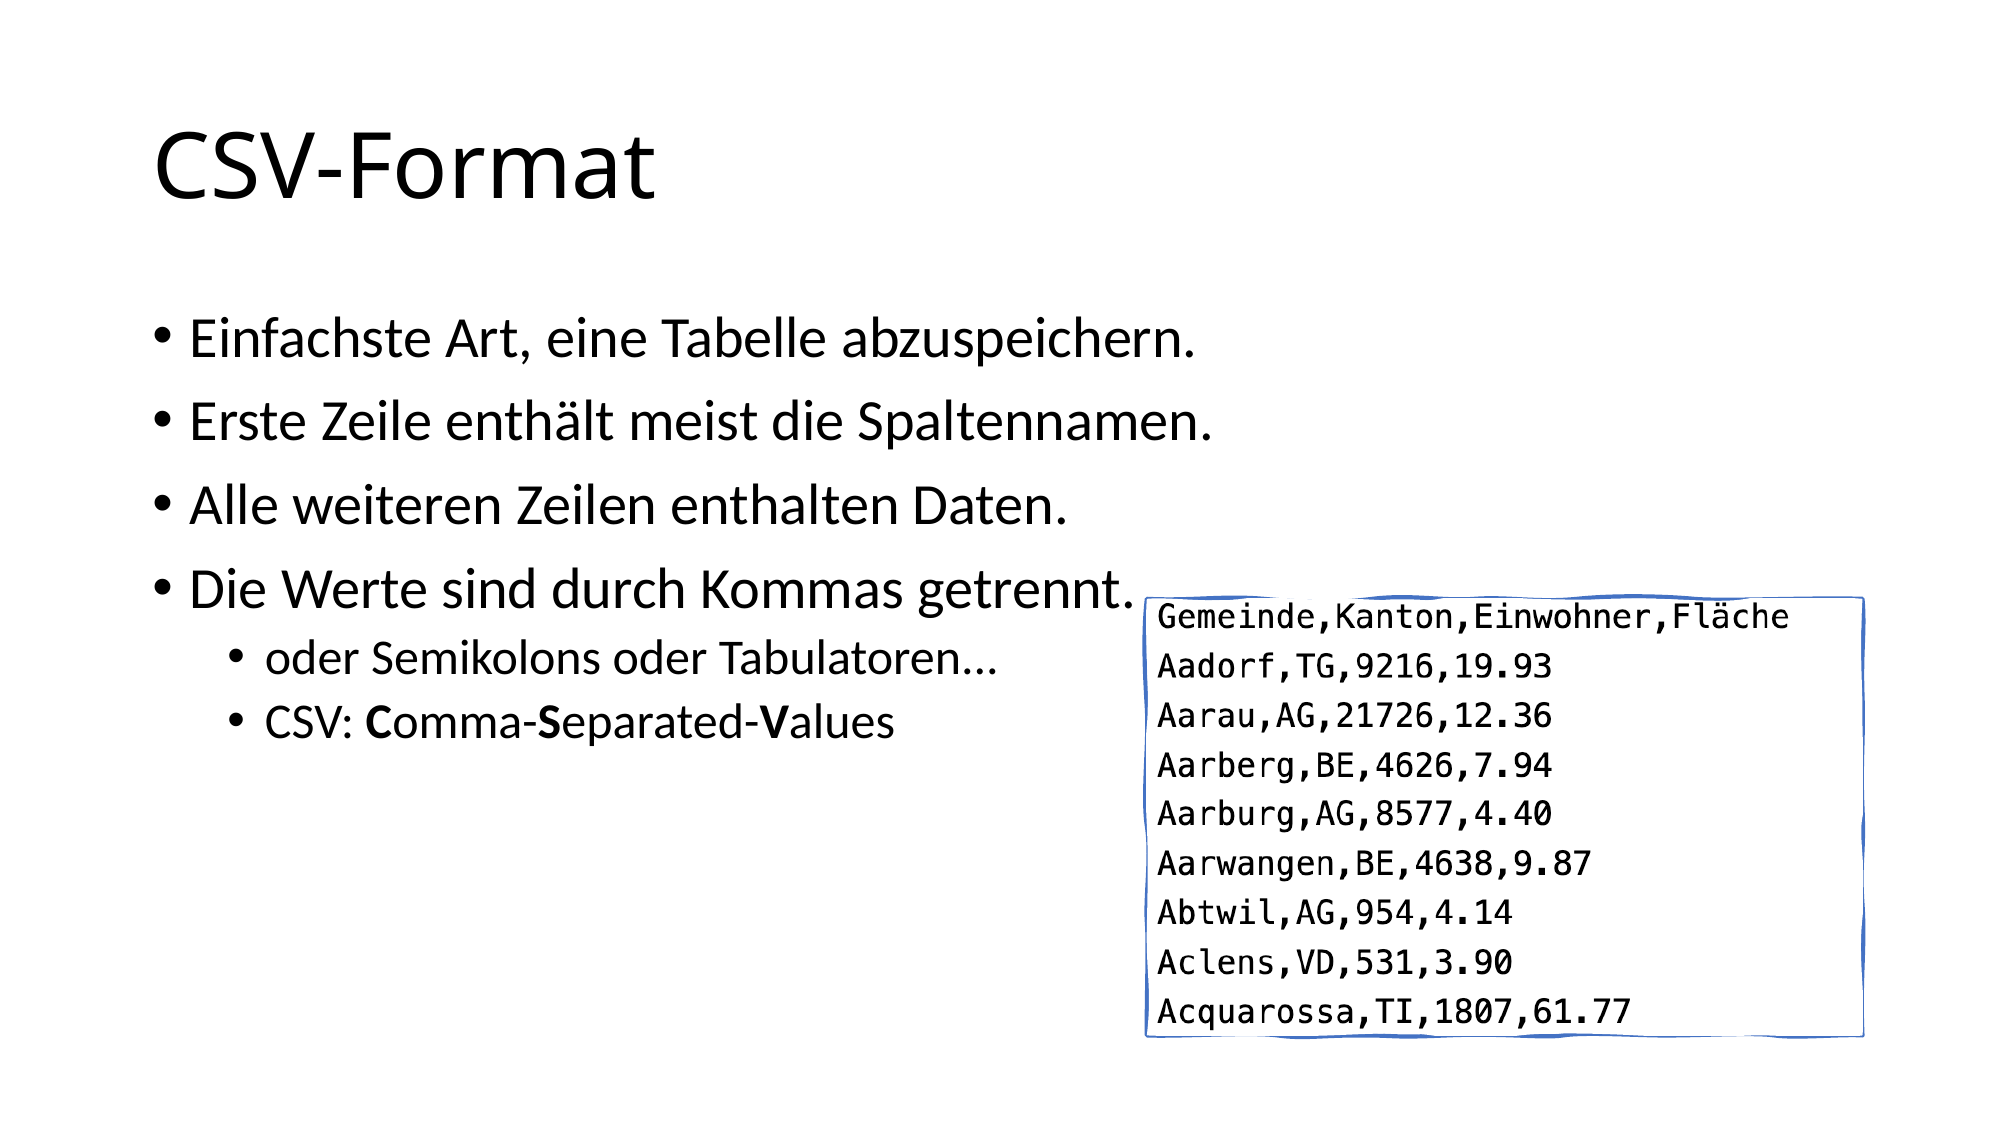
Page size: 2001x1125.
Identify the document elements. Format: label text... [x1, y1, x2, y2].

title CSV-Format [137, 59, 1863, 278]
picture [1146, 598, 1863, 1036]
list Einfachste Art, eine Tabelle abzuspeichern. Erste Zeile enthält meist die Spaltennamen. Alle weiteren Zeilen enthalten Daten. Die Werte sind durch Kommas getrennt. oder Semikolons oder Tabulatoren... CSV: Comma-Separated-Values [137, 299, 1863, 1014]
